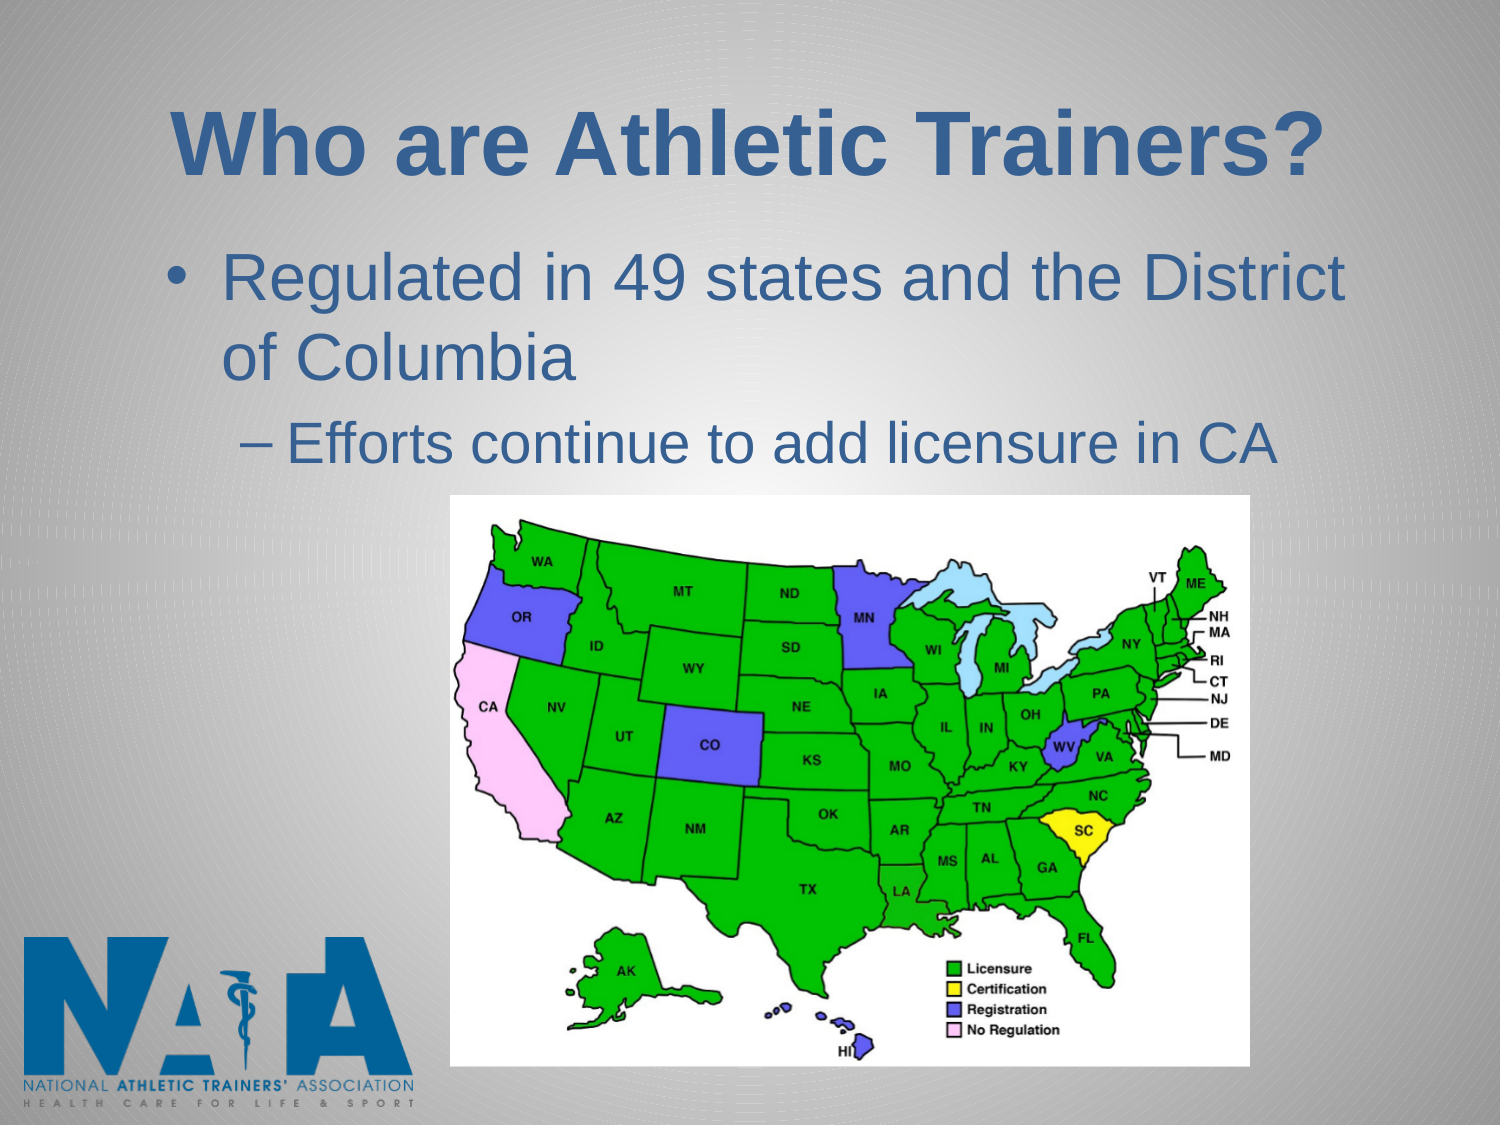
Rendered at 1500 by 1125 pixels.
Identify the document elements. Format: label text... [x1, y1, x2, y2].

picture [449, 494, 1251, 1068]
picture [24, 937, 413, 1107]
title Who are Athletic Trainers? [75, 45, 1425, 233]
list Regulated in 49 states and the District of Columbia Efforts continue to add licensure in CA [150, 226, 1425, 600]
